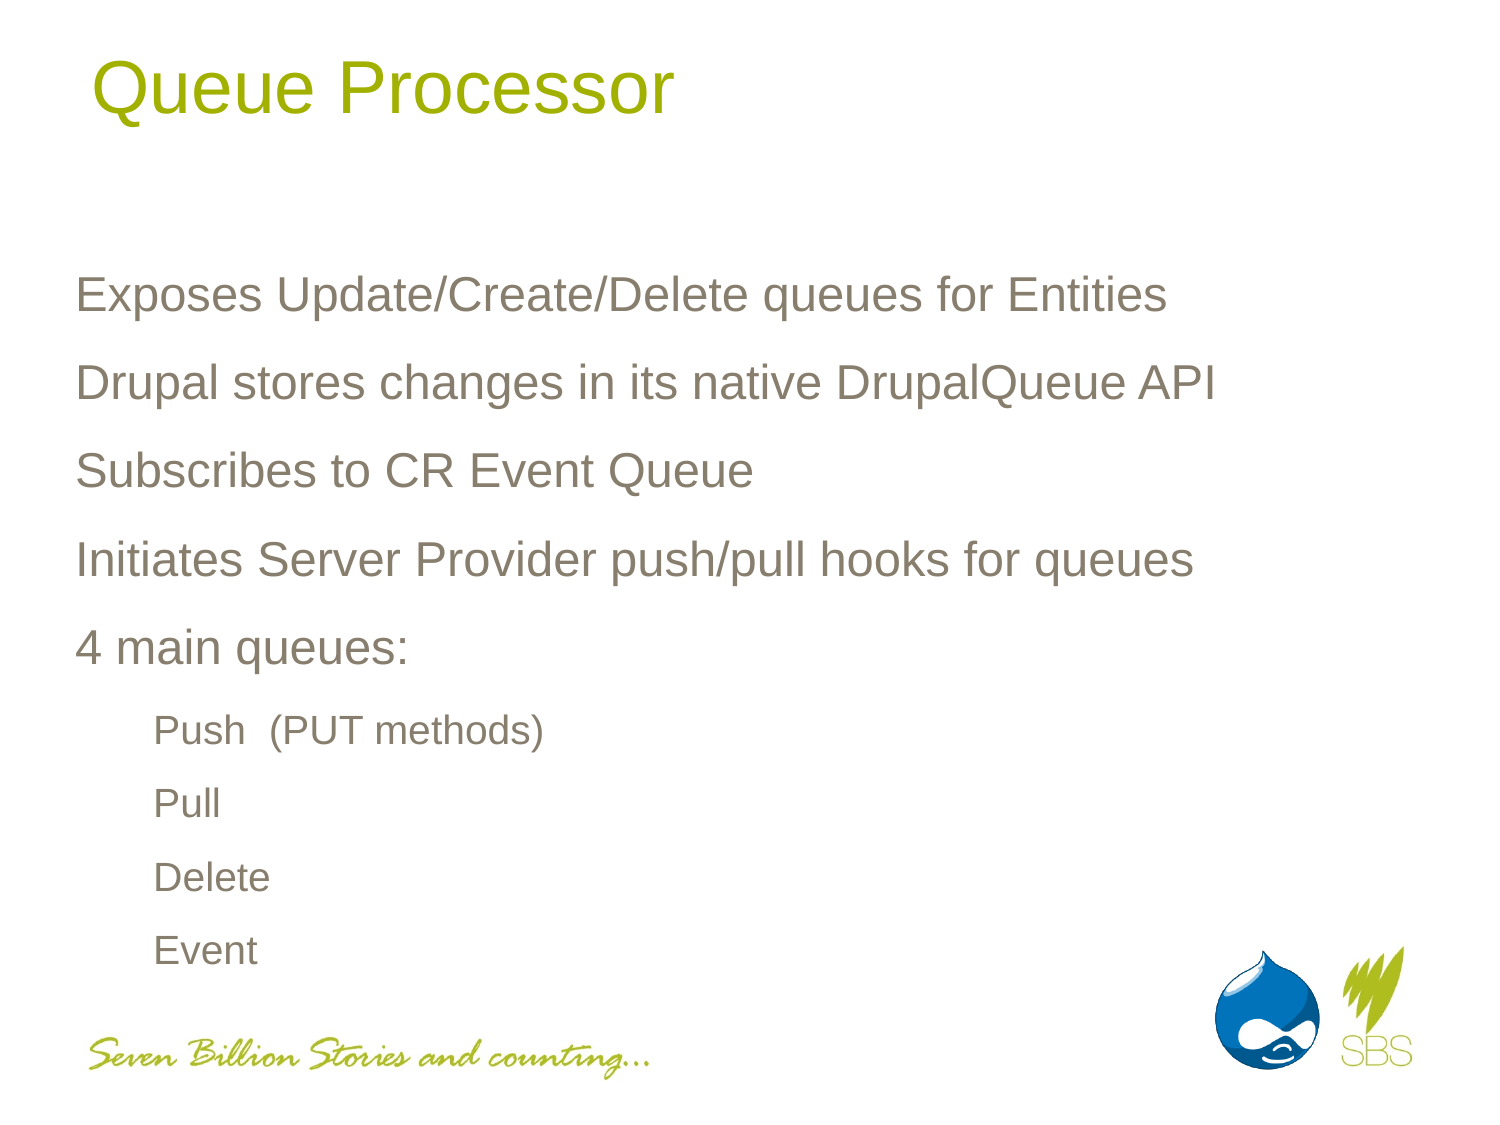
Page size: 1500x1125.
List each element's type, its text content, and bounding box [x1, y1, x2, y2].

list Exposes Update/Create/Delete queues for Entities Drupal stores changes in its native DrupalQueue API Subscribes to CR Event Queue Initiates Server Provider push/pull hooks for queues 4 main queues: Push (PUT methods) Pull Delete Event [74, 262, 1412, 977]
picture [0, 918, 1500, 1125]
title Queue Processor [91, 38, 1298, 130]
